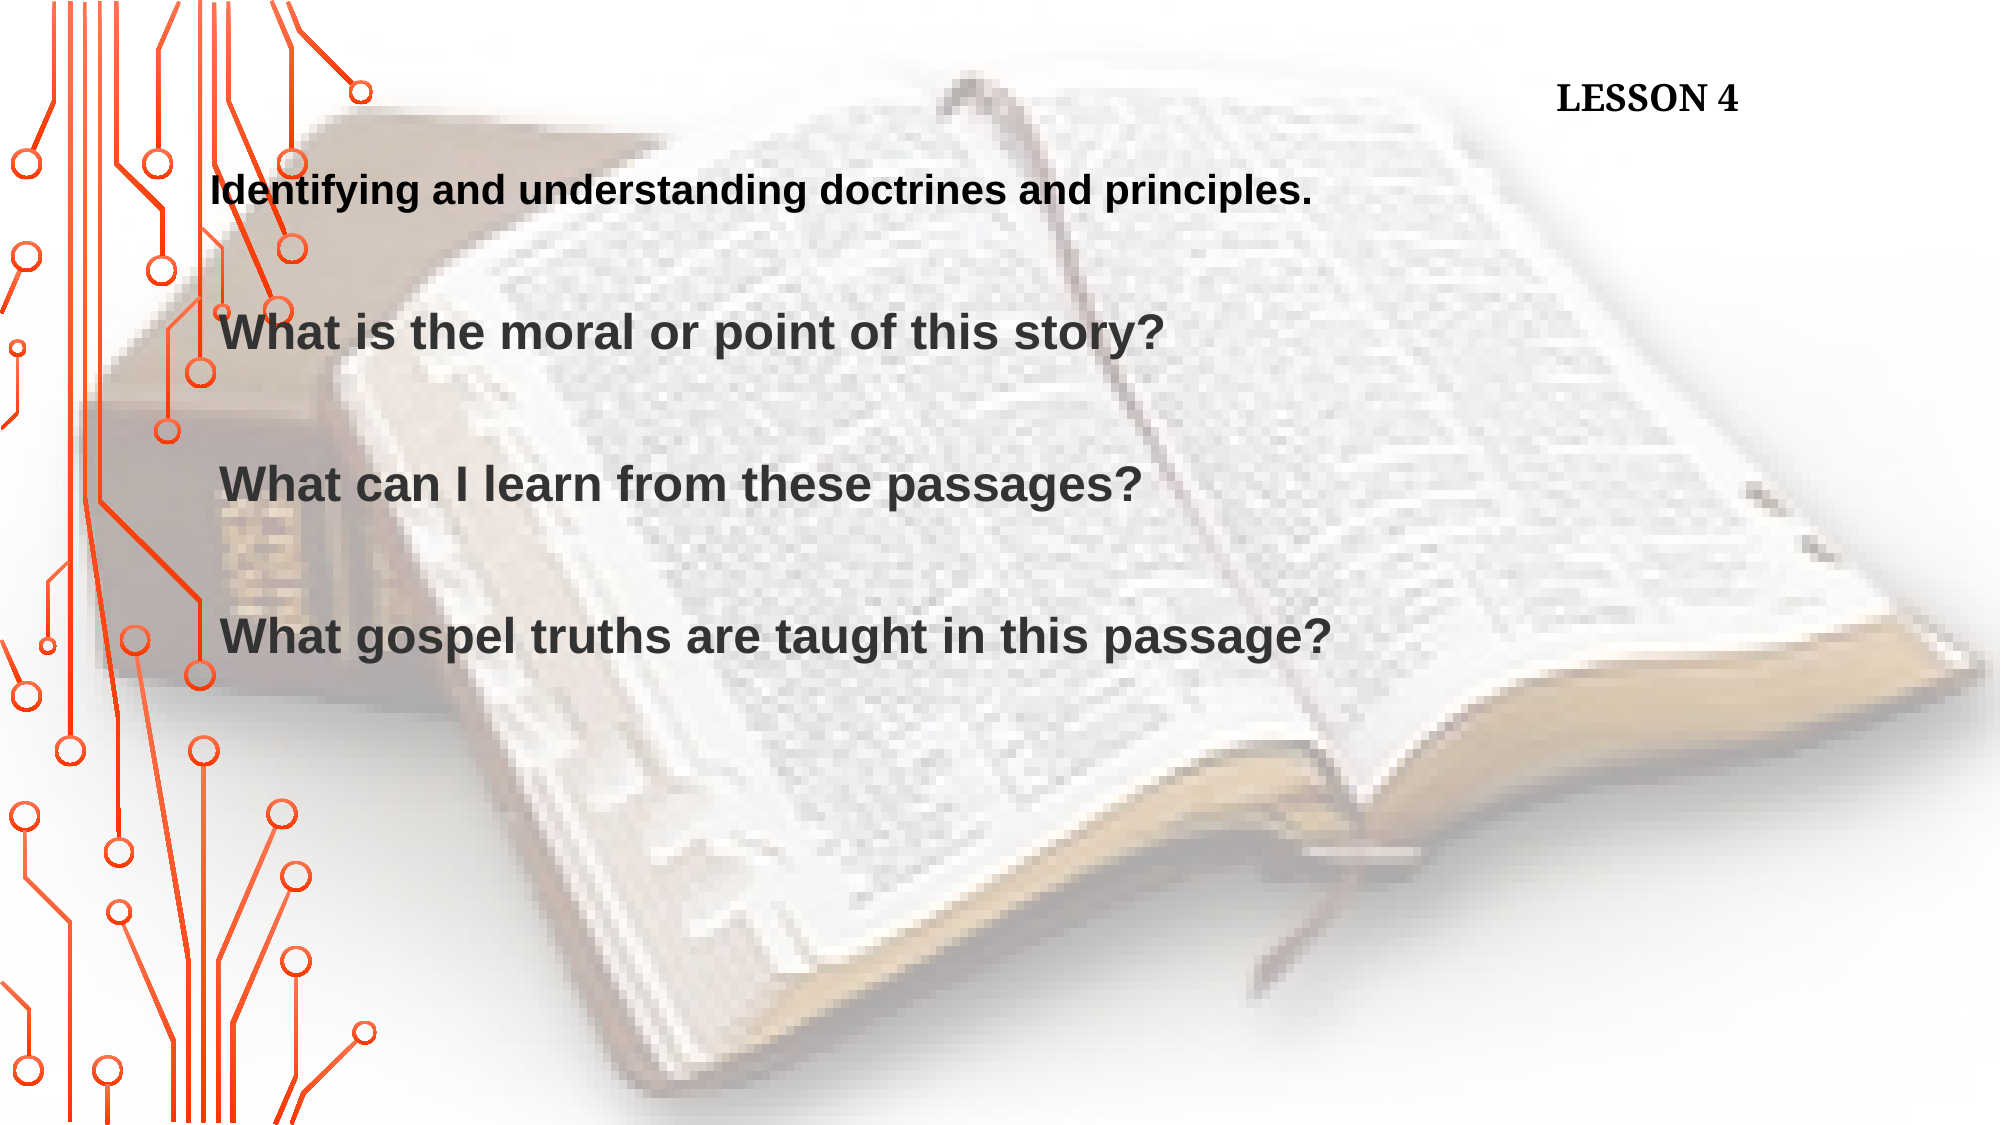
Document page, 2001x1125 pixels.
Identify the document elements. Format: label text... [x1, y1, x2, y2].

text_box What gospel truths are taught in this passage? [204, 595, 1350, 671]
text_box Identifying and understanding doctrines and principles. [195, 155, 1377, 221]
text_box What can I learn from these passages? [204, 443, 1160, 519]
text_box What is the moral or point of this story? [203, 292, 1182, 367]
text_box LESSON 4 [1541, 66, 1850, 190]
